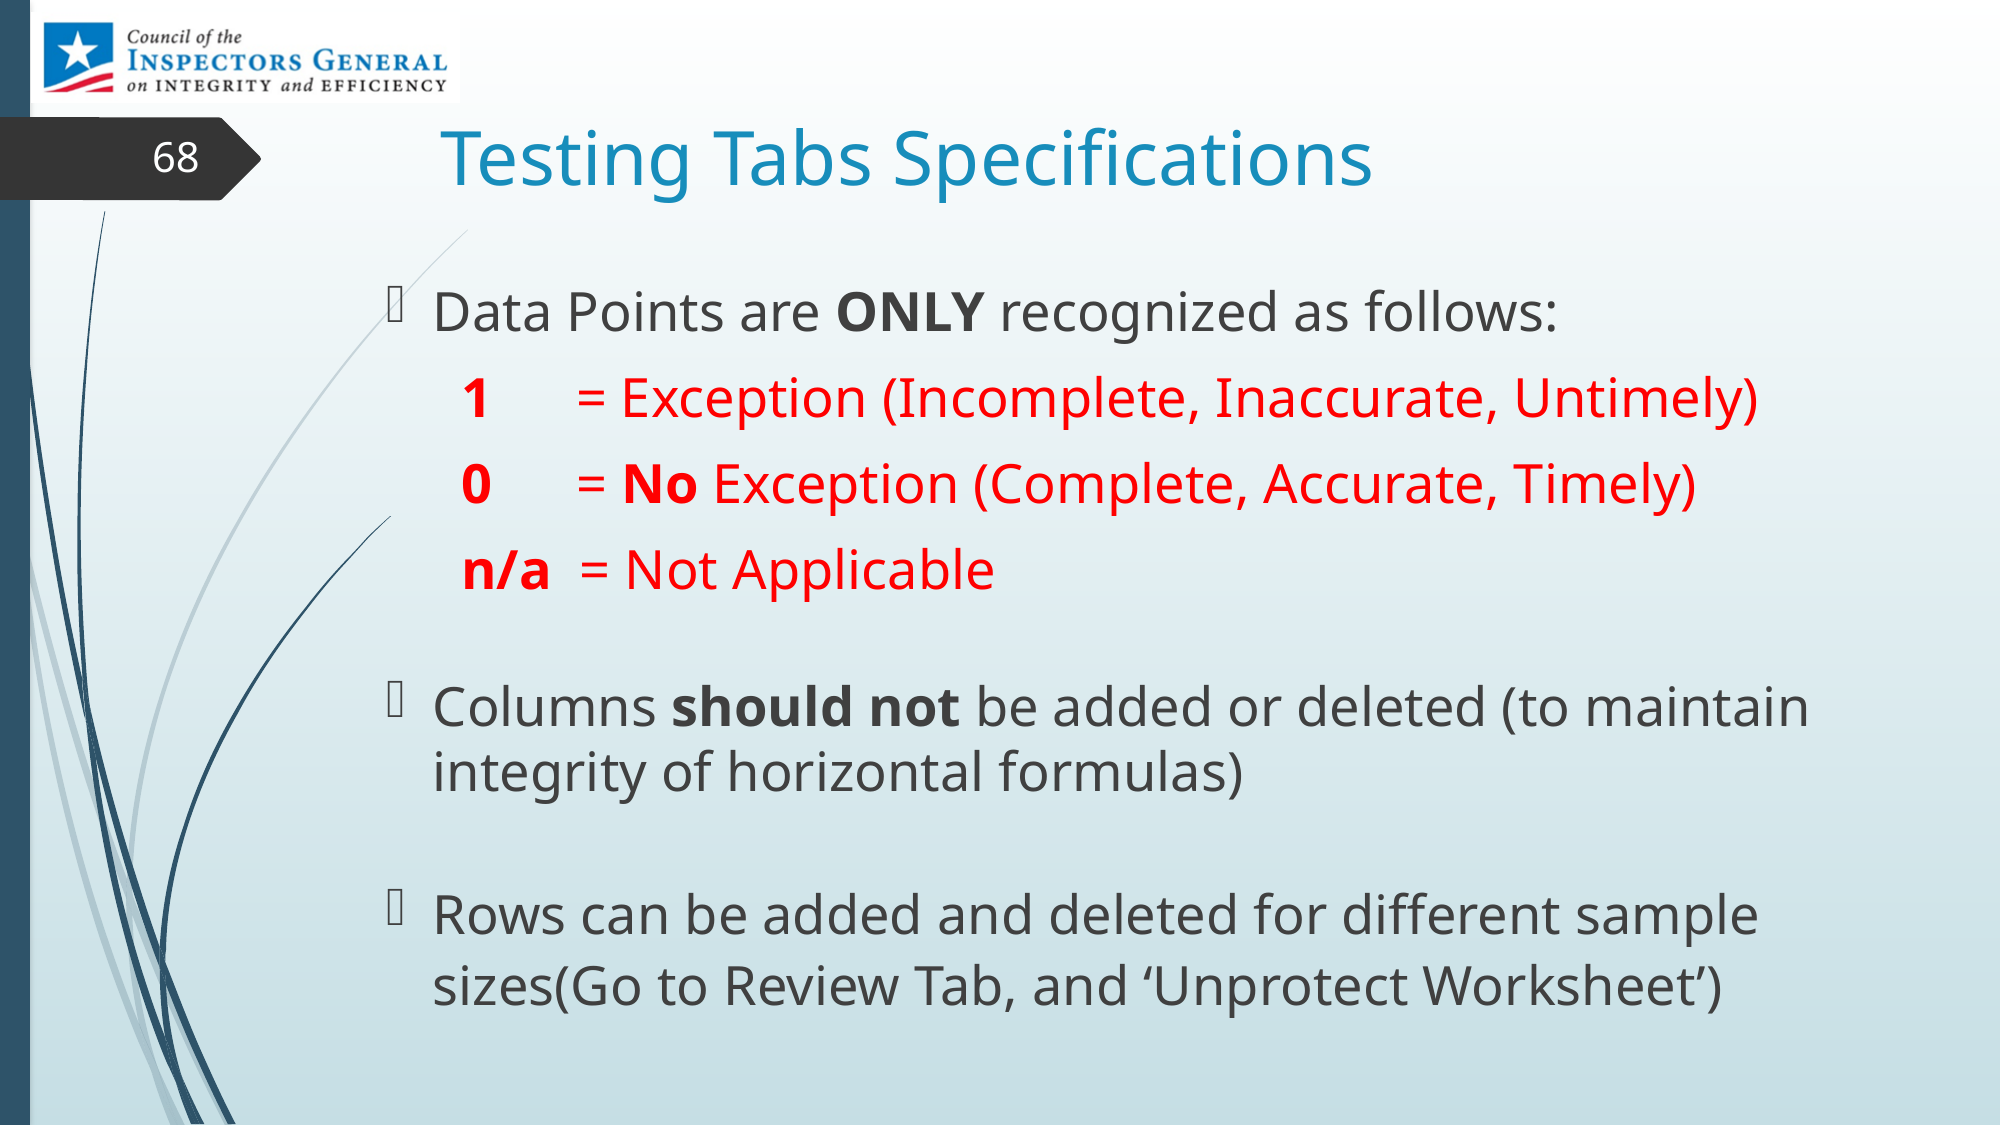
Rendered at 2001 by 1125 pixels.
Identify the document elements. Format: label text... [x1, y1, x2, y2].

slide_number 68 [87, 129, 216, 190]
list Data Points are ONLY recognized as follows: 1 = Exception (Incomplete, Inaccurate, Untimely) 0 = No Exception (Complete, Accurate, Timely) n/a = Not Applicable Columns should not be added or deleted (to maintain integrity of horizontal formulas) Rows can be added and deleted for different sample sizes(Go to Review Tab, and ‘Unprotect Worksheet’) [296, 237, 1904, 1060]
title Testing Tabs Specifications [425, 102, 1888, 237]
picture [31, 12, 460, 103]
